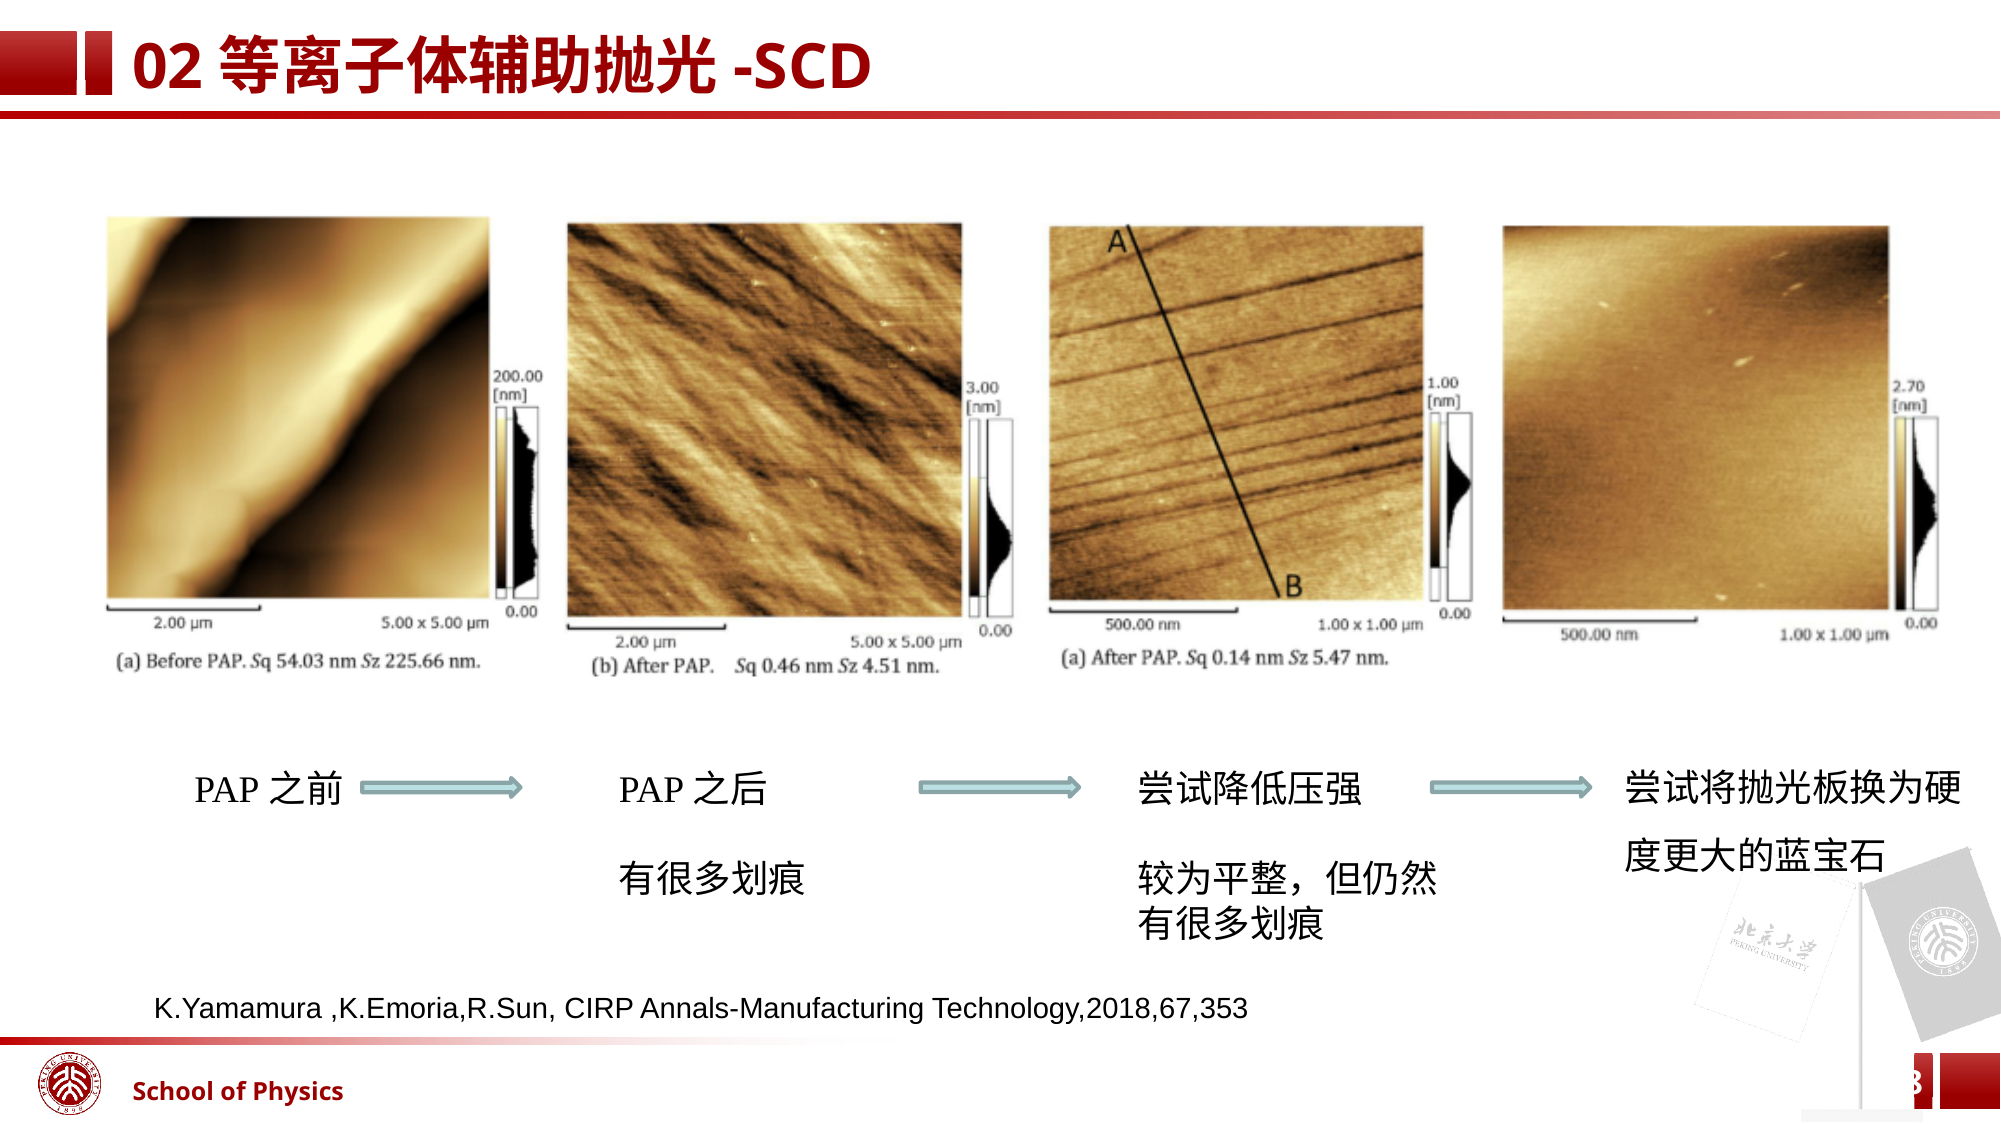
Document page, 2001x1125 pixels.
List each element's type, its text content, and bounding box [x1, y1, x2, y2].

text_box [1458, 775, 1593, 799]
text_box K.Yamamura ,K.Emoria,R.Sun, CIRP Annals-Manufacturing Technology,2018,67,353 [139, 982, 1443, 1068]
text_box 02等离子体辅助抛光-SCD [117, 19, 907, 109]
text_box 尝试将抛光板换为硬度更大的蓝宝石 [1609, 734, 2000, 930]
text_box PAP之前 [179, 757, 603, 817]
text_box [1004, 775, 1082, 799]
text_box 尝试降低压强 较为平整，但仍然有很多划痕 [1122, 757, 1458, 952]
picture [99, 208, 1968, 684]
text_box [360, 776, 523, 799]
picture [0, 111, 2000, 119]
picture [38, 1052, 101, 1115]
text_box PAP之后 有很多划痕 [604, 757, 1004, 907]
